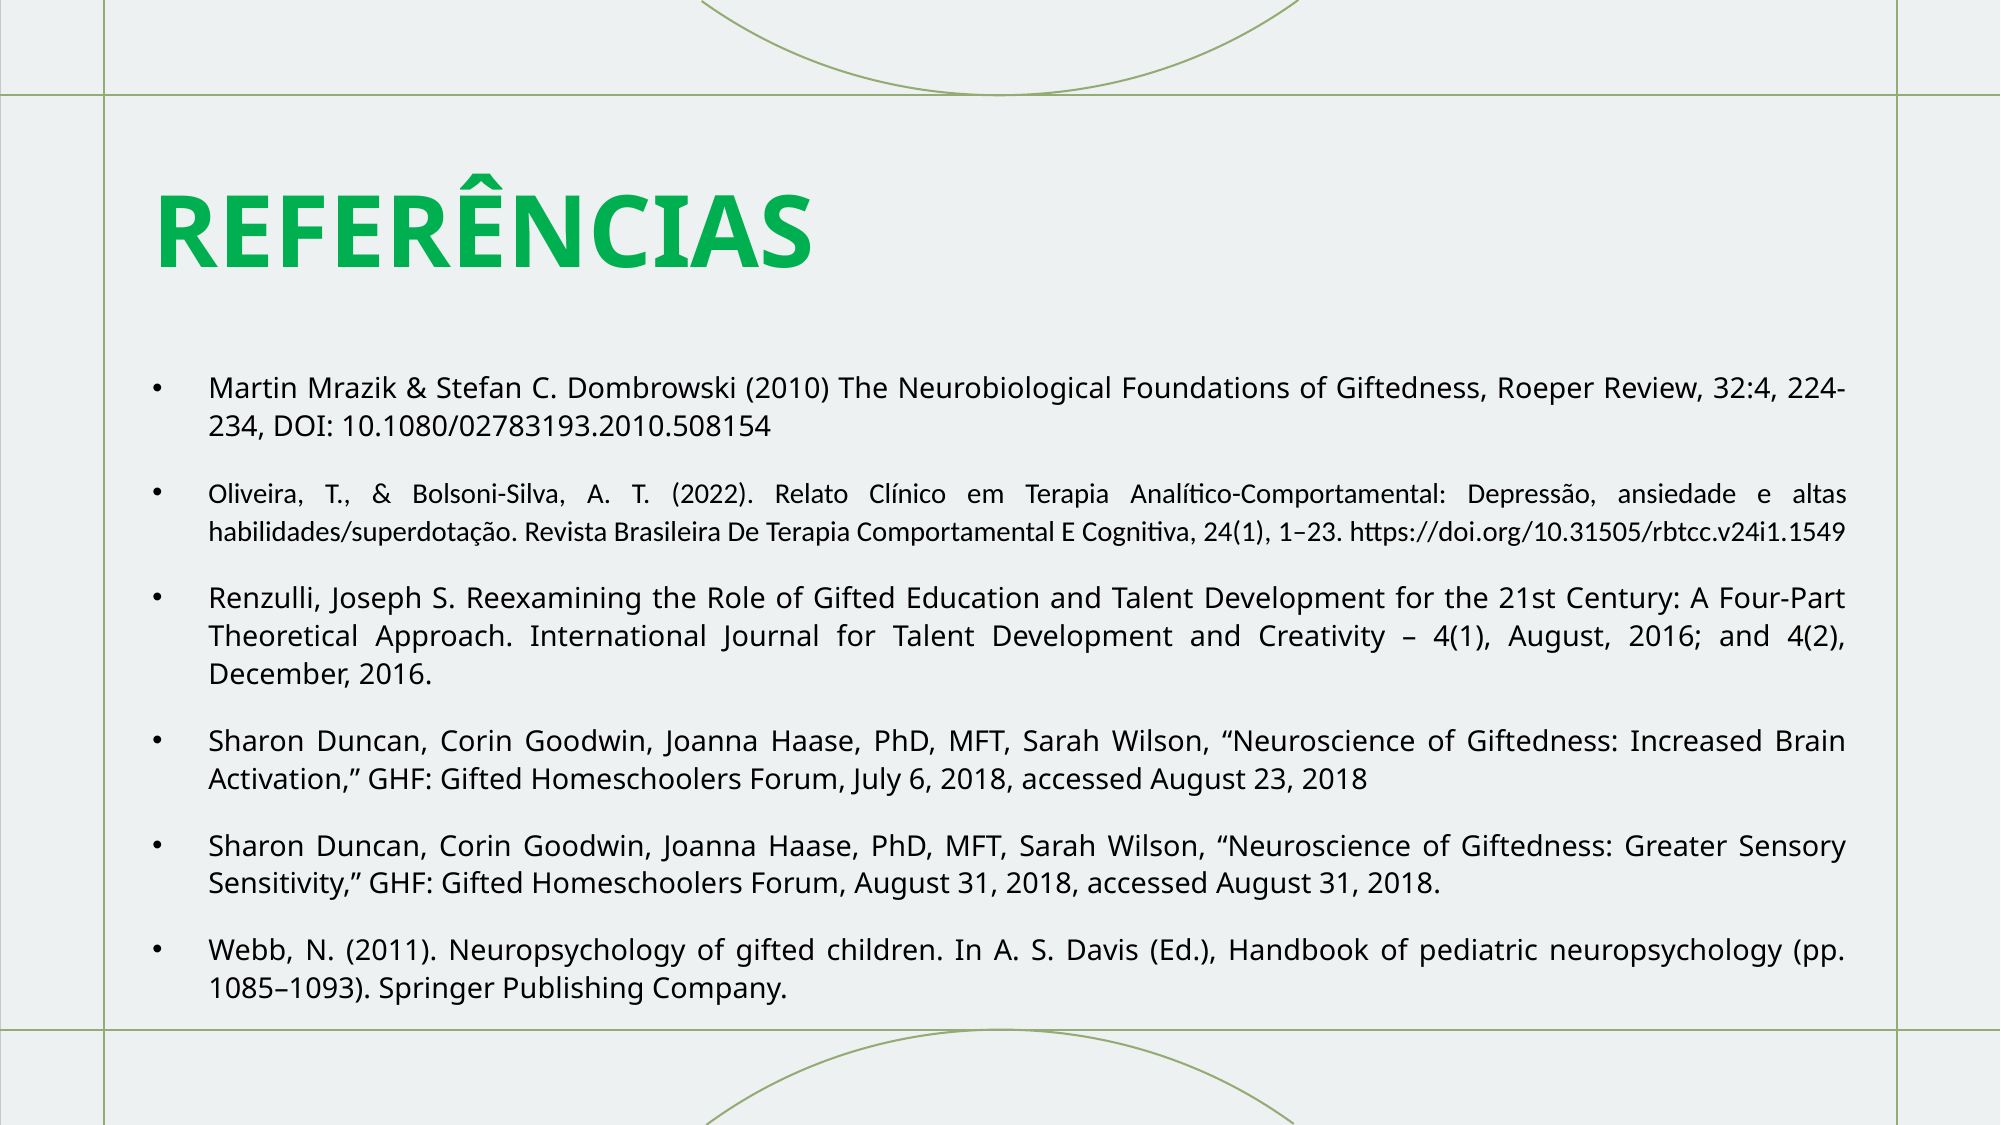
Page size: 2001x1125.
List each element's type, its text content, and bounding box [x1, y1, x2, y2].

list Martin Mrazik & Stefan C. Dombrowski (2010) The Neurobiological Foundations of Giftedness, Roeper Review, 32:4, 224-234, DOI: 10.1080/02783193.2010.508154 Oliveira, T., & Bolsoni-Silva, A. T. (2022). Relato Clínico em Terapia Analítico-Comportamental: Depressão, ansiedade e altas habilidades/superdotação. Revista Brasileira De Terapia Comportamental E Cognitiva, 24(1), 1–23. https://doi.org/10.31505/rbtcc.v24i1.1549 Renzulli, Joseph S. Reexamining the Role of Gifted Education and Talent Development for the 21st Century: A Four-Part Theoretical Approach. International Journal for Talent Development and Creativity – 4(1), August, 2016; and 4(2), December, 2016. Sharon Duncan, Corin Goodwin, Joanna Haase, PhD, MFT, Sarah Wilson, “Neuroscience of Giftedness: Increased Brain Activation,” GHF: Gifted Homeschoolers Forum, July 6, 2018, accessed August 23, 2018 Sharon Duncan, Corin Goodwin, Joanna Haase, PhD, MFT, Sarah Wilson, “Neuroscience of Giftedness: Greater Sensory Sensitivity,” GHF: Gifted Homeschoolers Forum, August 31, 2018, accessed August 31, 2018. Webb, N. (2011). Neuropsychology of gifted children. In A. S. Davis (Ed.), Handbook of pediatric neuropsychology (pp. 1085–1093). Springer Publishing Company. [137, 359, 1863, 1030]
title REFERÊNCIAS [137, 119, 1863, 337]
